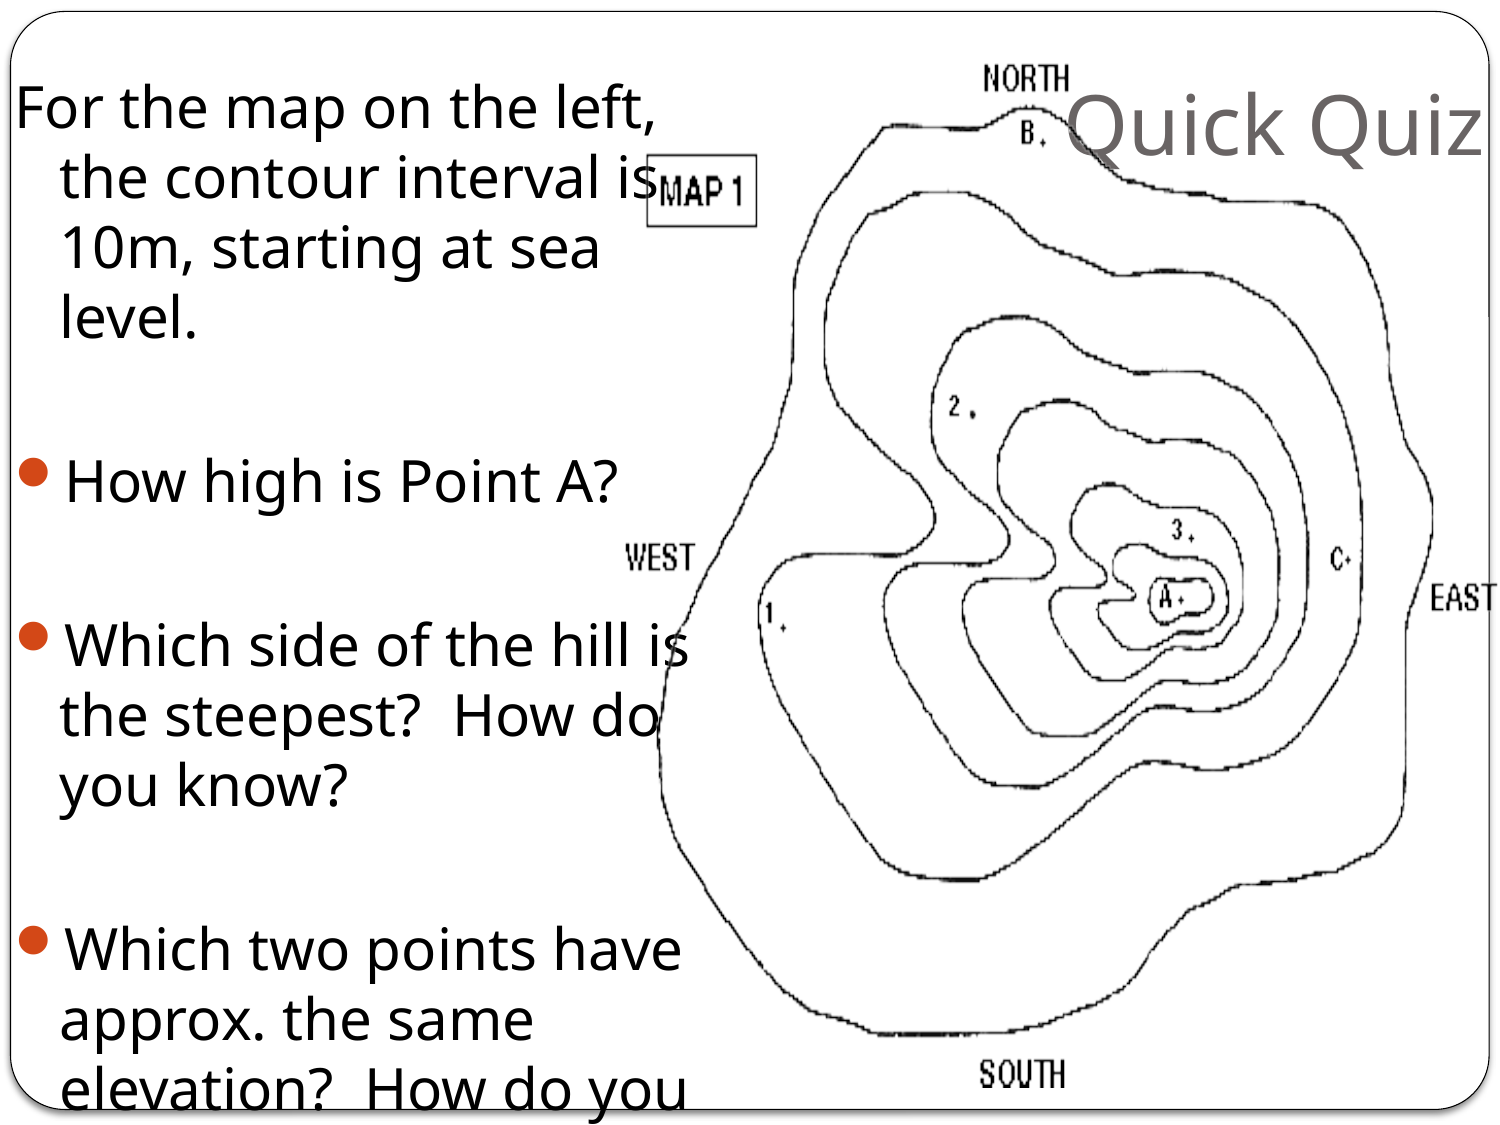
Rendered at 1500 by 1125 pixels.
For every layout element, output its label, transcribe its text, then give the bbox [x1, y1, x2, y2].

list For the map on the left, the contour interval is 10m, starting at sea level. How high is Point A? Which side of the hill is the steepest? How do you know? Which two points have approx. the same elevation? How do you know? [0, 62, 738, 1125]
title Quick Quiz [212, 0, 1500, 62]
picture [624, 62, 1500, 1088]
